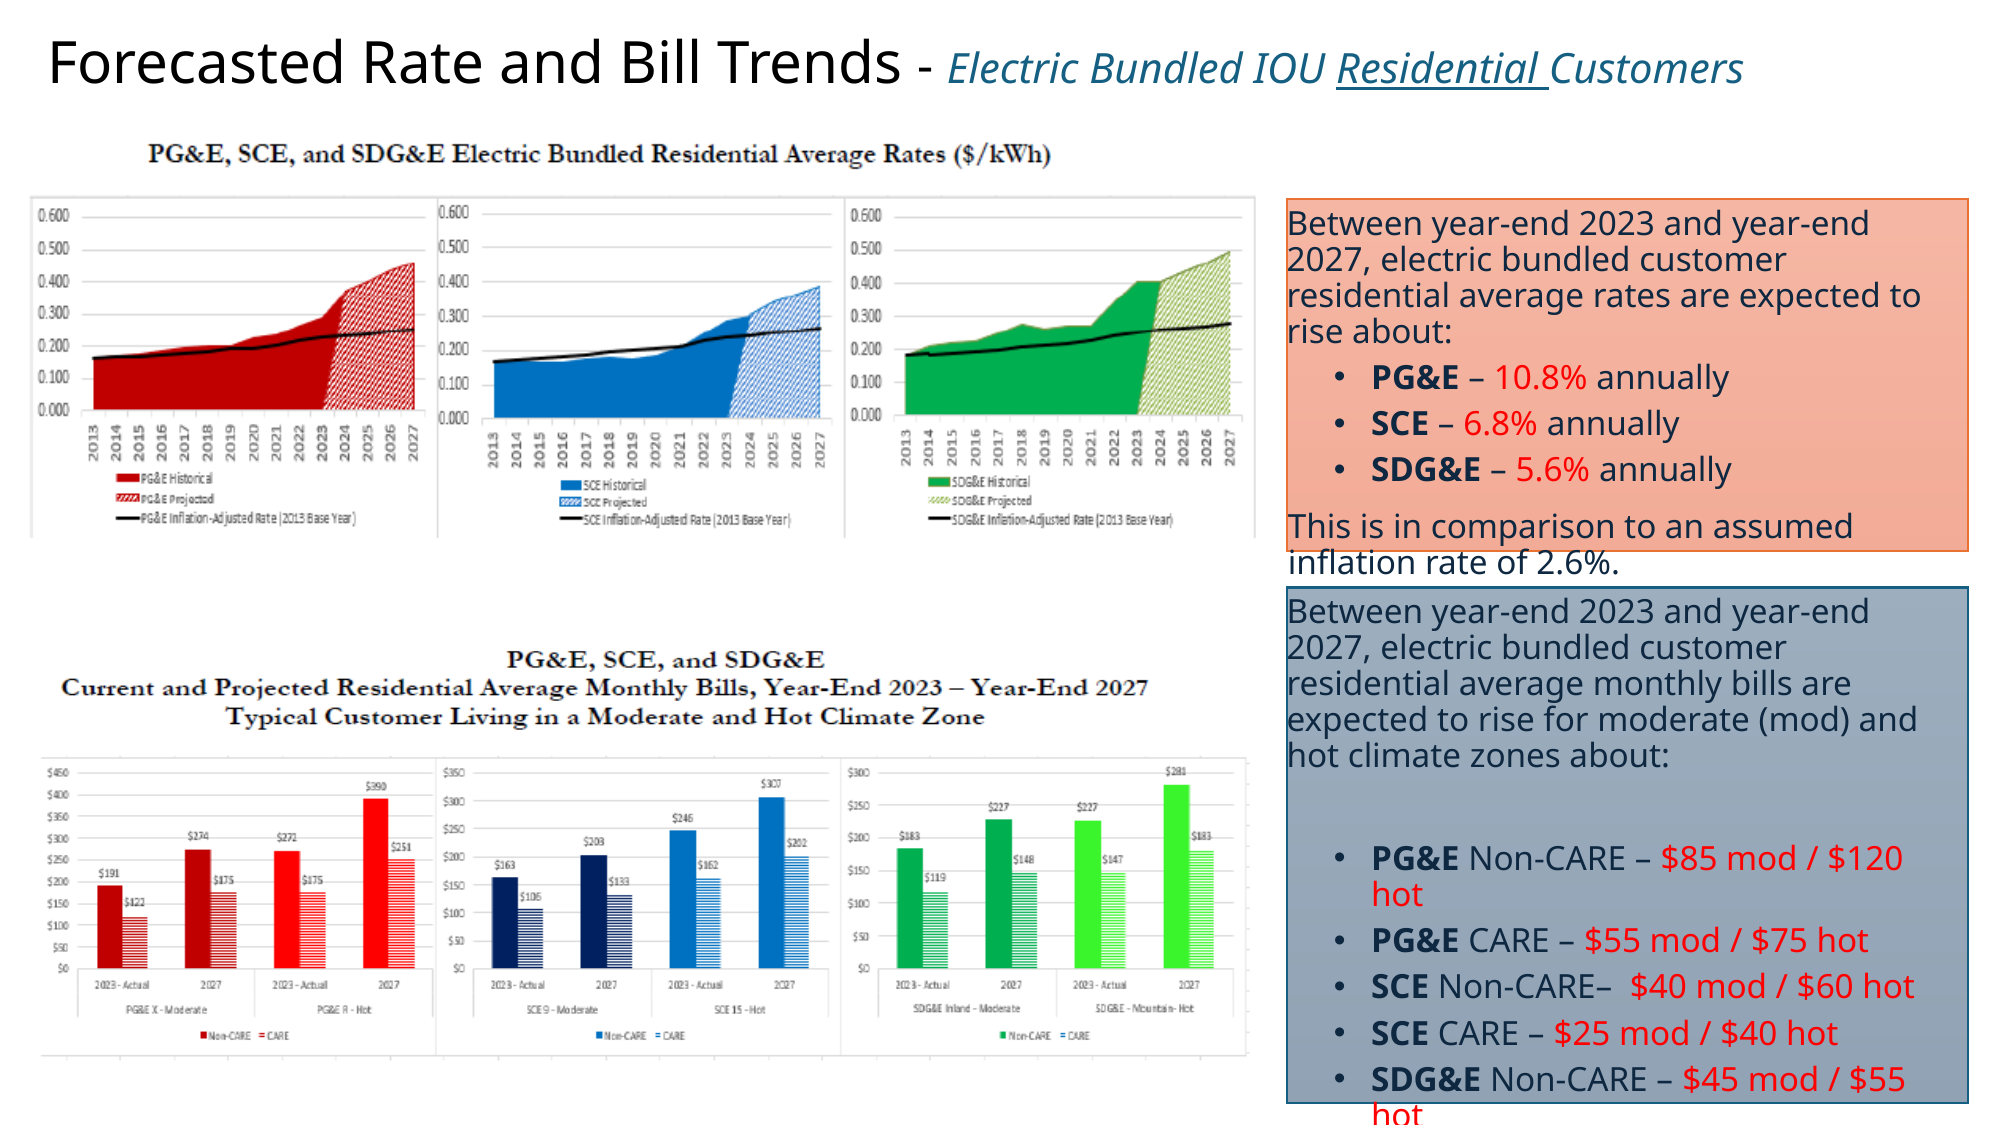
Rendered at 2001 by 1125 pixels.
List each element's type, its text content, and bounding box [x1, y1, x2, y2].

picture [0, 127, 1275, 563]
text_box Between year-end 2023 and year-end 2027, electric bundled customer residential average monthly bills are expected to rise for moderate (mod) and hot climate zones about: PG&E Non-CARE – $85 mod / $120 hot PG&E CARE – $55 mod / $75 hot SCE Non-CARE– $40 mod / $60 hot SCE CARE – $25 mod / $40 hot SDG&E Non-CARE – $45 mod / $55 hot SDG&E CARE – $30 mod / $35 hot T [1286, 586, 1969, 1104]
picture [31, 620, 1275, 1070]
title Forecasted Rate and Bill Trends - Electric Bundled IOU Residential Customers [32, 10, 2000, 119]
text_box Between year-end 2023 and year-end 2027, electric bundled customer residential average rates are expected to rise about: PG&E – 10.8% annually SCE – 6.8% annually SDG&E – 5.6% annually This is in comparison to an assumed inflation rate of 2.6%. [1286, 198, 1969, 552]
